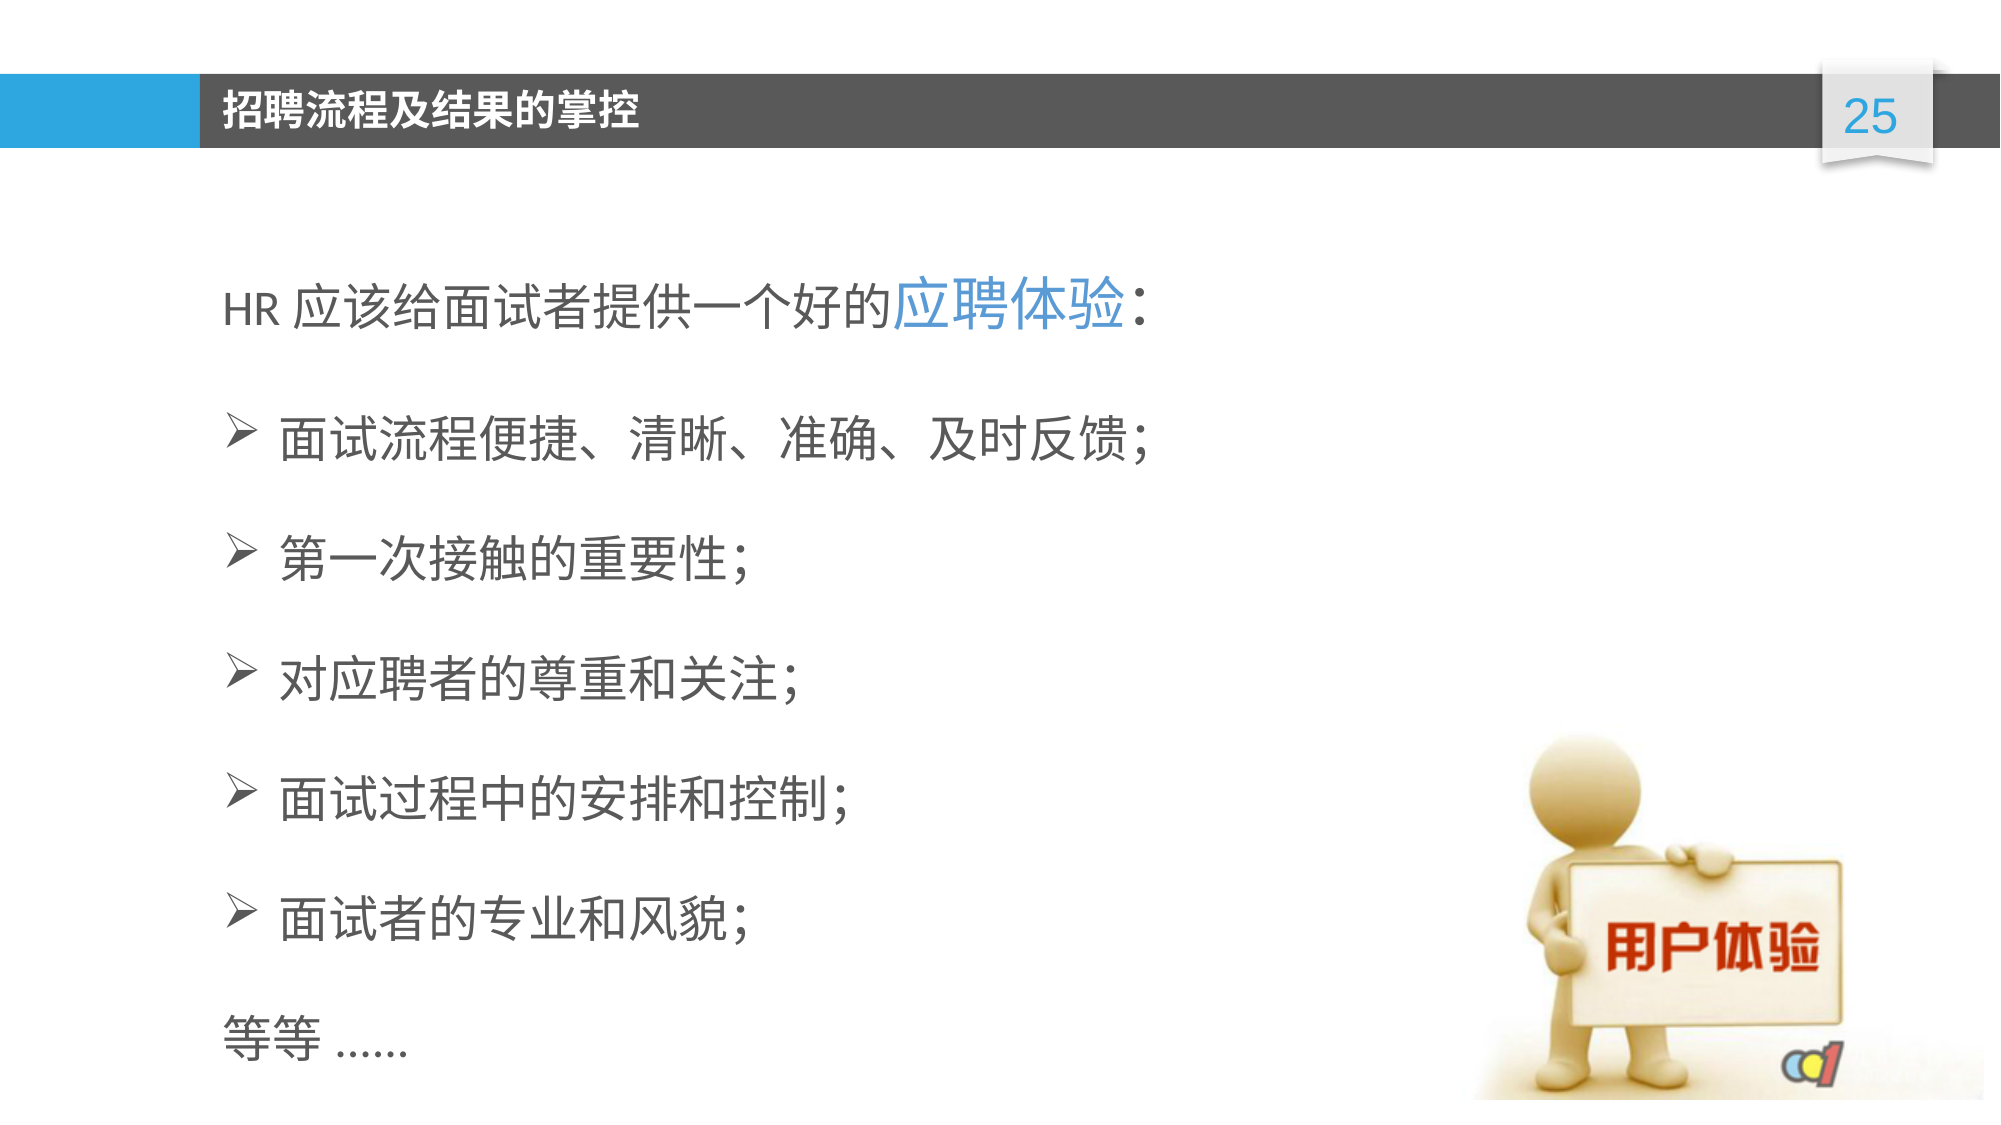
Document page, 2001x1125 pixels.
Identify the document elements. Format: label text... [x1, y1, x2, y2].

picture [1383, 724, 1984, 1100]
text_box 招聘流程及结果的掌控 [207, 76, 1004, 142]
text_box HR应该给面试者提供一个好的应聘体验： 面试流程便捷、清晰、准确、及时反馈； 第一次接触的重要性； 对应聘者的尊重和关注； 面试过程中的安排和控制； 面试者的专业和风貌； 等等...... [207, 179, 1337, 1075]
